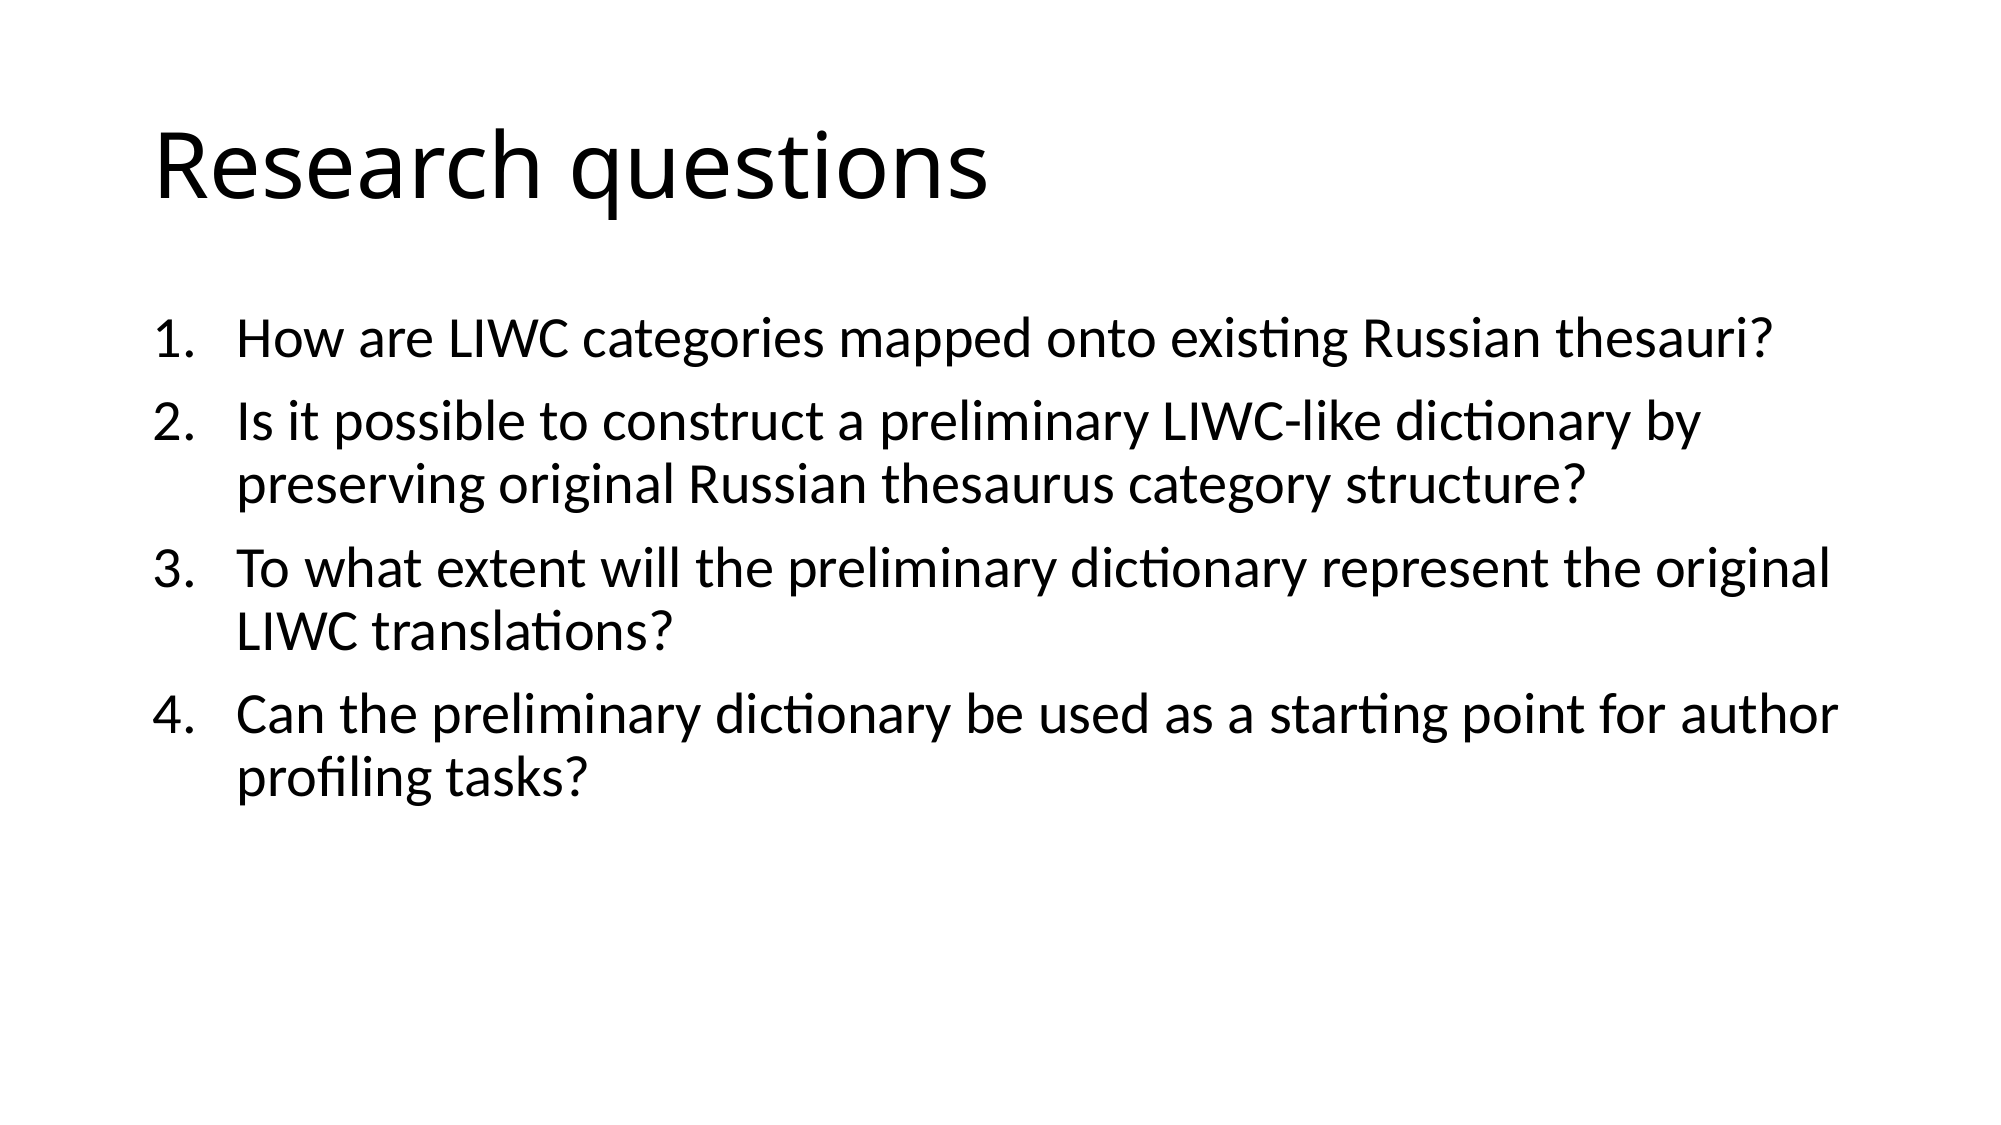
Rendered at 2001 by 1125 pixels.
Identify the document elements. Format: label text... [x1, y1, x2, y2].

title Research questions [137, 59, 1863, 278]
list How are LIWC categories mapped onto existing Russian thesauri? Is it possible to construct a preliminary LIWC-like dictionary by preserving original Russian thesaurus category structure? To what extent will the preliminary dictionary represent the original LIWC translations? Can the preliminary dictionary be used as a starting point for author profiling tasks? [137, 299, 1863, 1014]
